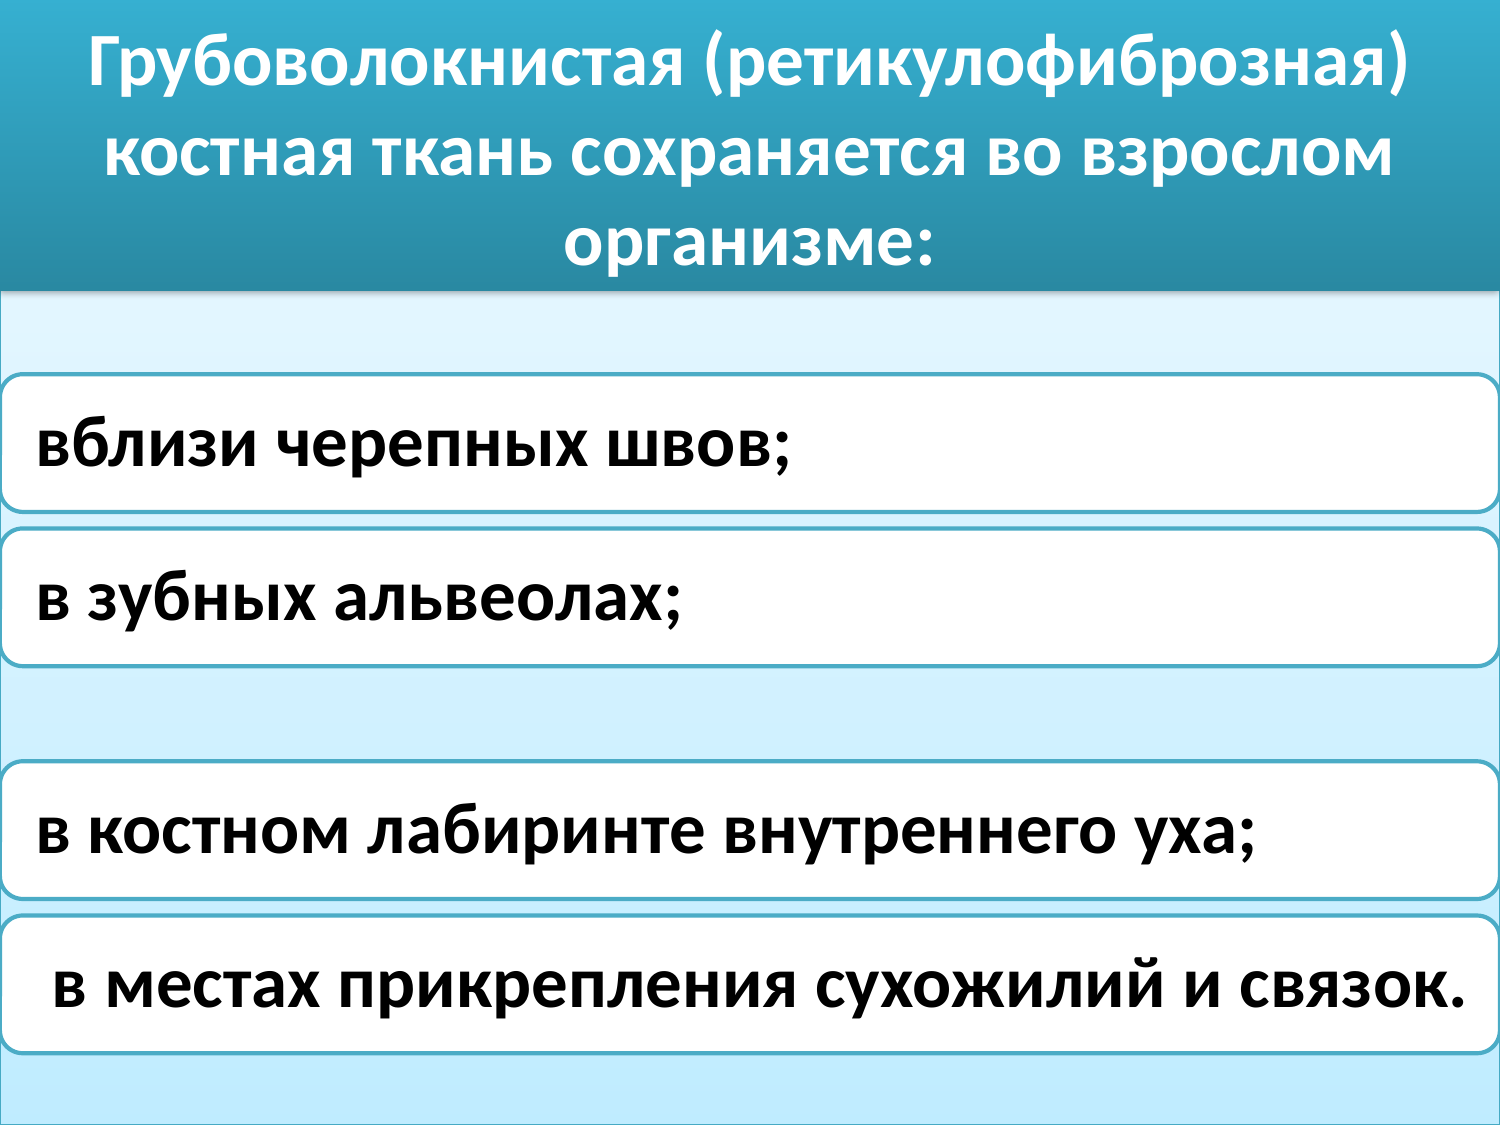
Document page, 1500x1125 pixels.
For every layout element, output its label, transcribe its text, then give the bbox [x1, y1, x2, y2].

title Грубоволокнистая (ретикулофиброзная) костная ткань сохраняется во взрослом организме: [0, 0, 1500, 266]
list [0, 266, 1500, 1125]
